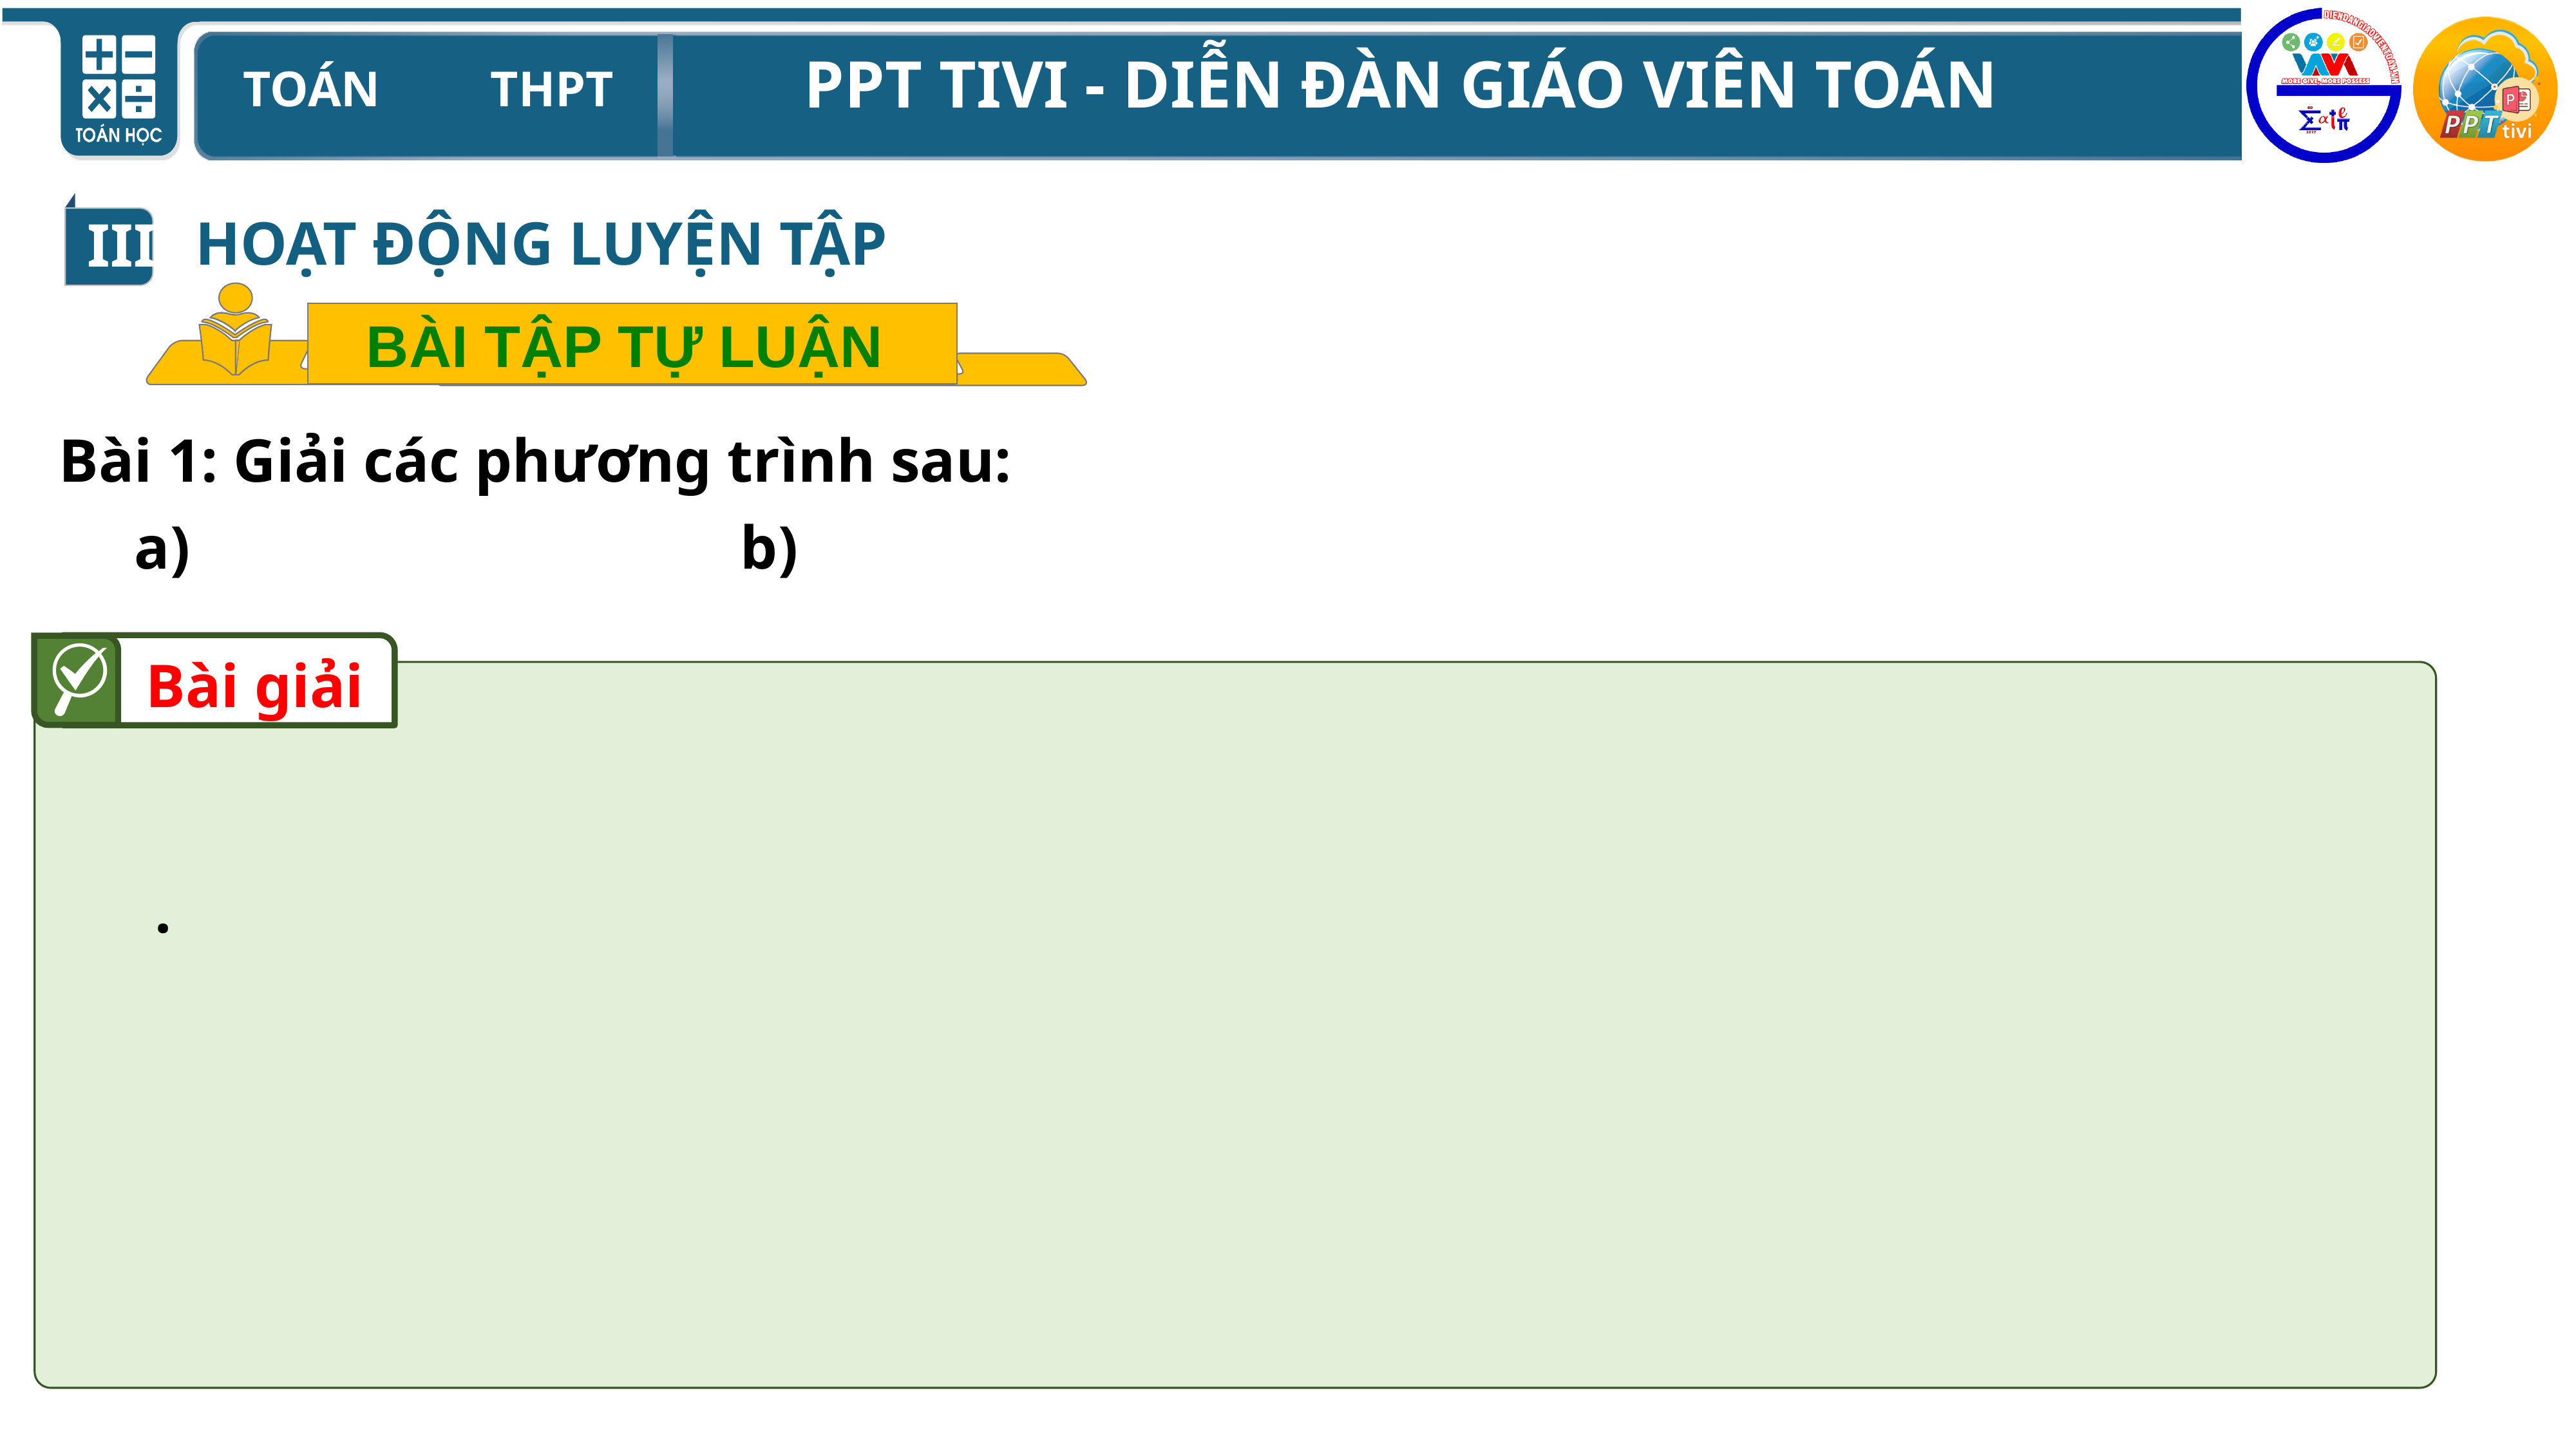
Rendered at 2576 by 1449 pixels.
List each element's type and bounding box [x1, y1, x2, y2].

text_box [145, 283, 1088, 386]
picture [2412, 16, 2558, 162]
text_box [26, 193, 1345, 286]
text_box [34, 635, 2436, 1388]
picture [2, 22, 2242, 160]
picture [2246, 8, 2401, 163]
